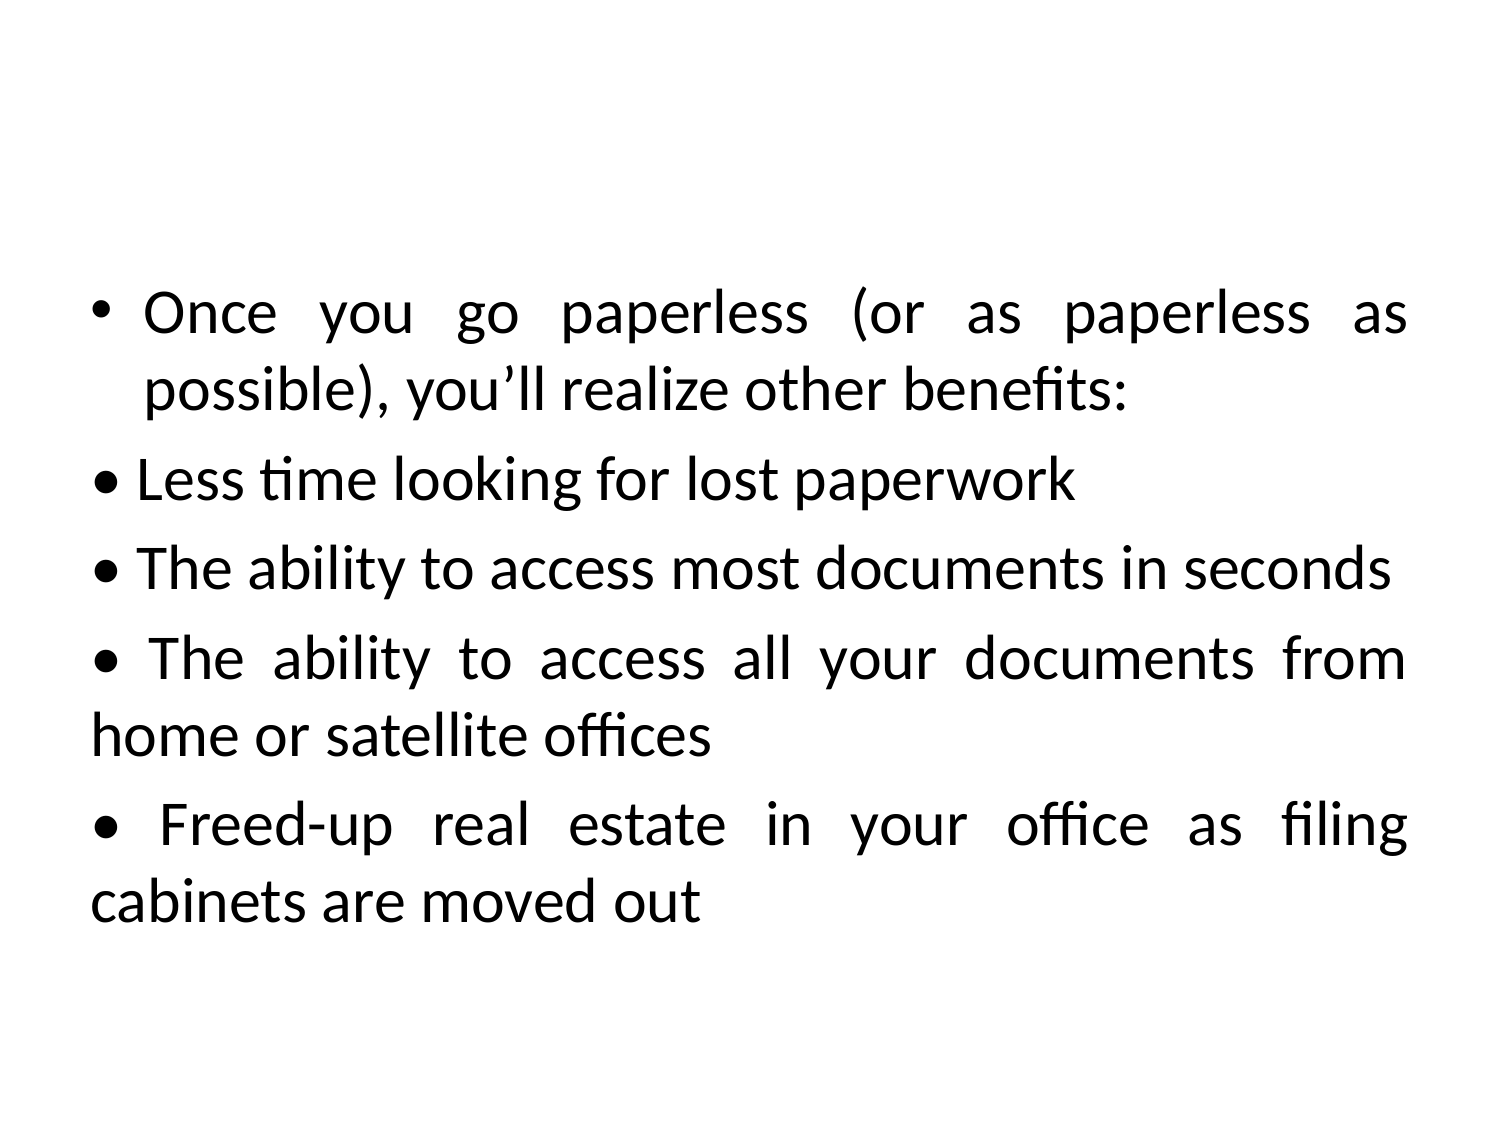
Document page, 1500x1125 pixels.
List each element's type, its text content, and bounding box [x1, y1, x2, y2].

list Once you go paperless (or as paperless as possible), you’ll realize other benefits: • Less time looking for lost paperwork • The ability to access most documents in seconds • The ability to access all your documents from home or satellite offices • Freed-up real estate in your office as filing cabinets are moved out [75, 262, 1425, 1005]
